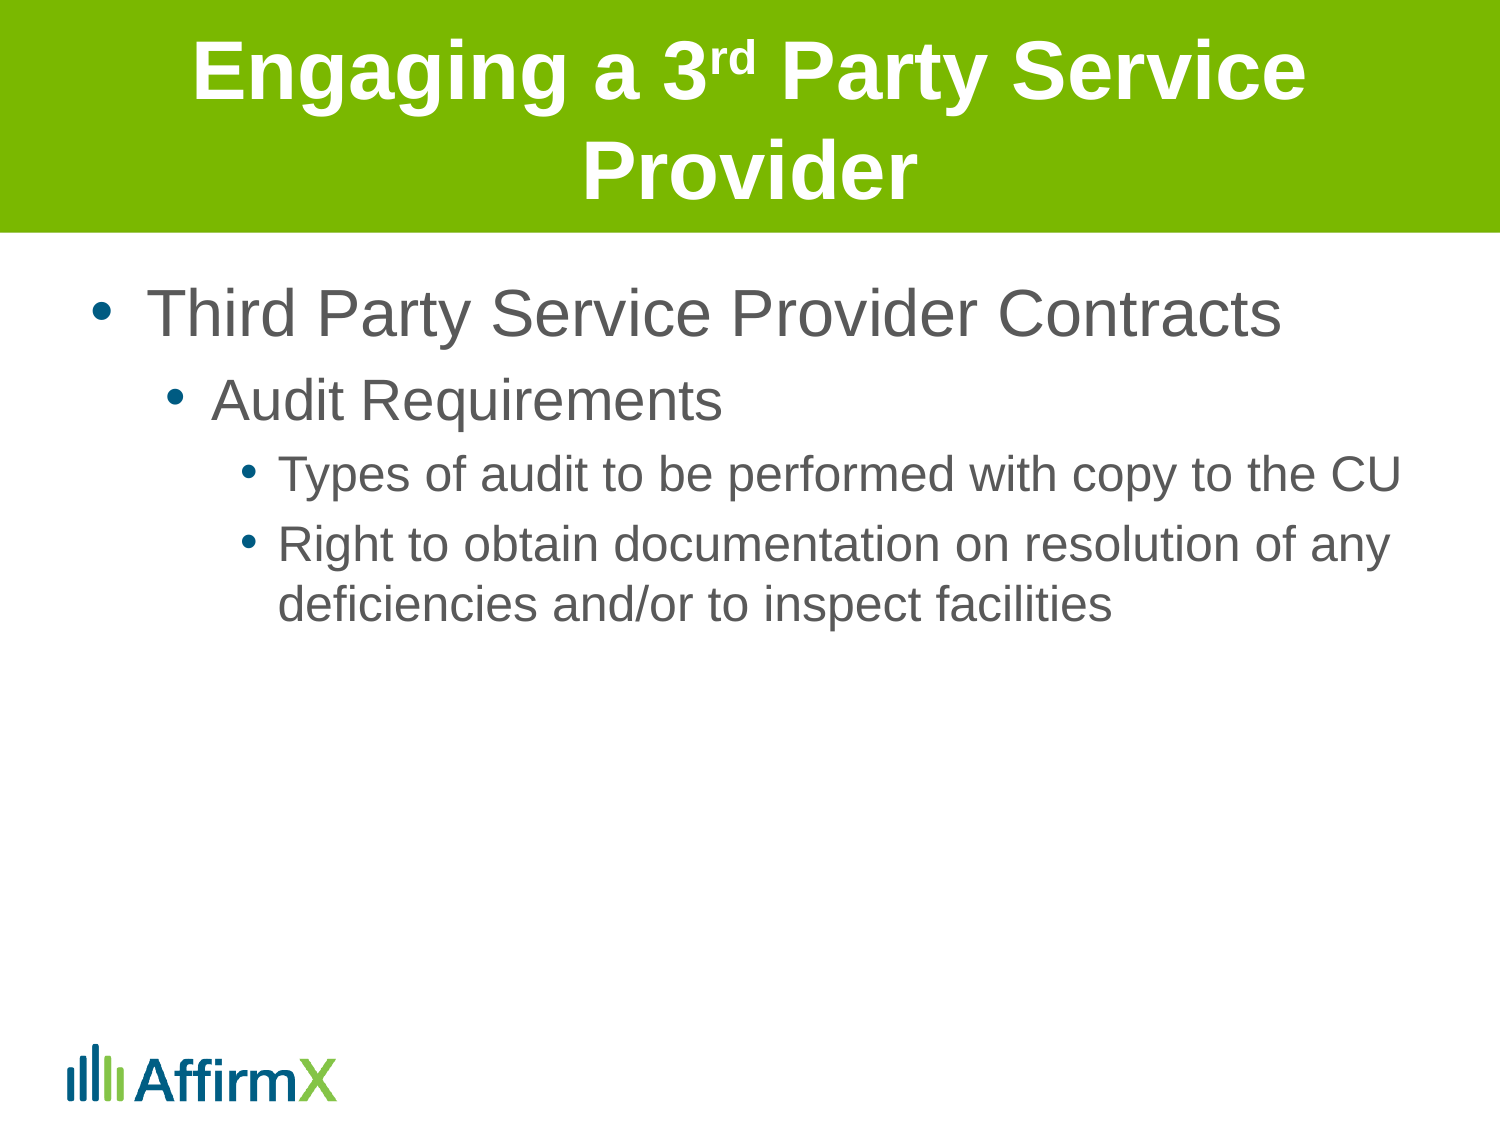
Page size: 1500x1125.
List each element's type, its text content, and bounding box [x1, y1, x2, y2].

list Third Party Service Provider Contracts Audit Requirements Types of audit to be performed with copy to the CU Right to obtain documentation on resolution of any deficiencies and/or to inspect facilities [75, 262, 1425, 1005]
picture [53, 1032, 351, 1113]
title Engaging a 3rd Party Service Provider [75, 0, 1425, 233]
